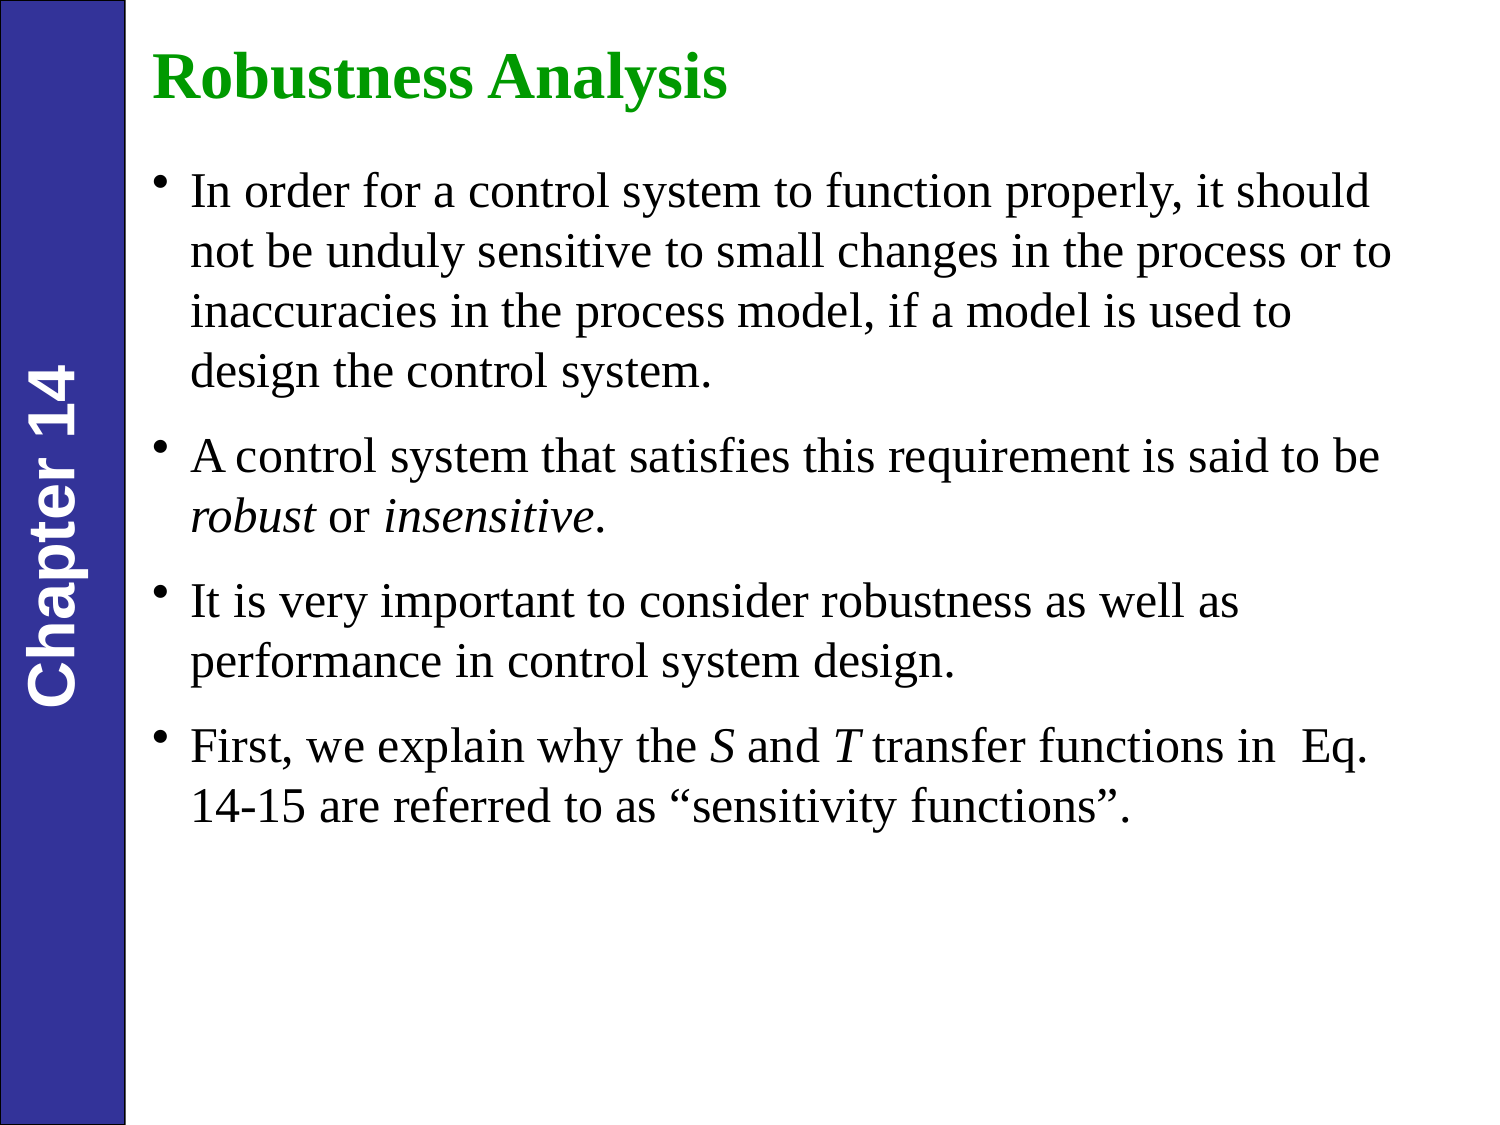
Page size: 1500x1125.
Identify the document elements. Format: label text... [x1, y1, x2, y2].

text_box In order for a control system to function properly, it should not be unduly sensitive to small changes in the process or to inaccuracies in the process model, if a model is used to design the control system. A control system that satisfies this requirement is said to be robust or insensitive. It is very important to consider robustness as well as performance in control system design. First, we explain why the S and T transfer functions in Eq. 14-15 are referred to as “sensitivity functions”. [137, 149, 1450, 840]
text_box Robustness Analysis [137, 24, 1500, 120]
